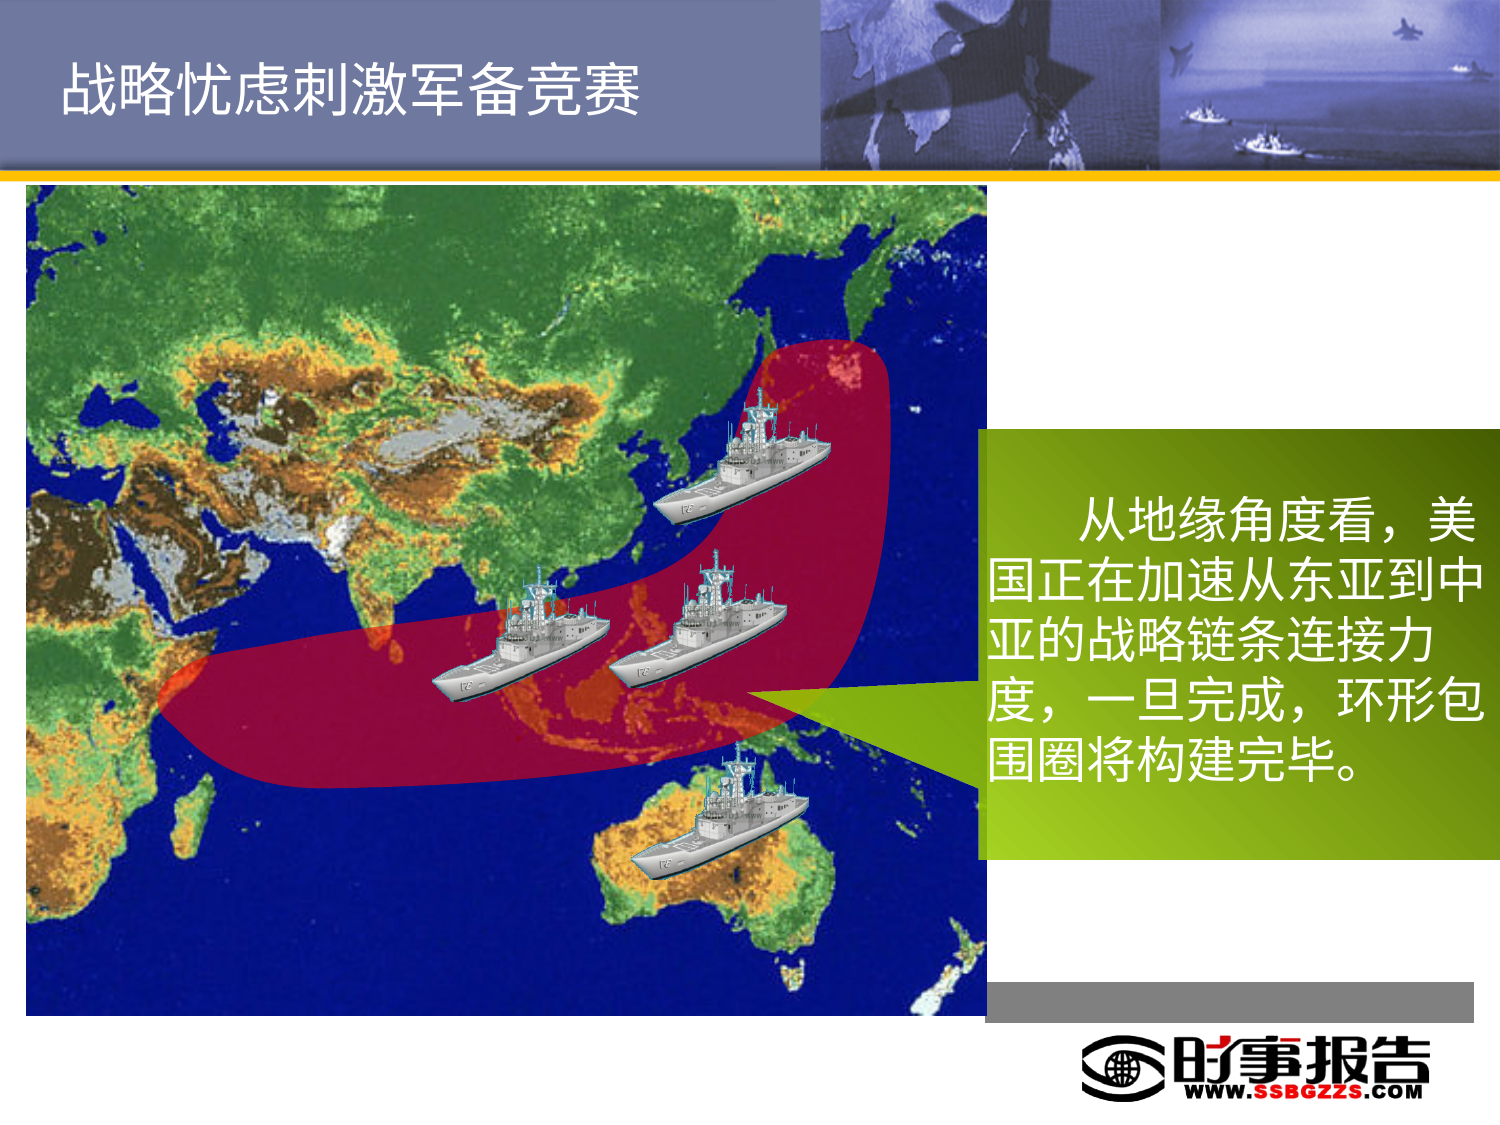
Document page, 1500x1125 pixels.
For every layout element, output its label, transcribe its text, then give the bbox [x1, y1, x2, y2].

picture [0, 183, 1500, 1125]
picture [0, 0, 1500, 169]
text_box [0, 169, 1500, 183]
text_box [971, 429, 1500, 860]
text_box 战略忧虑刺激军备竞赛 [44, 45, 657, 131]
